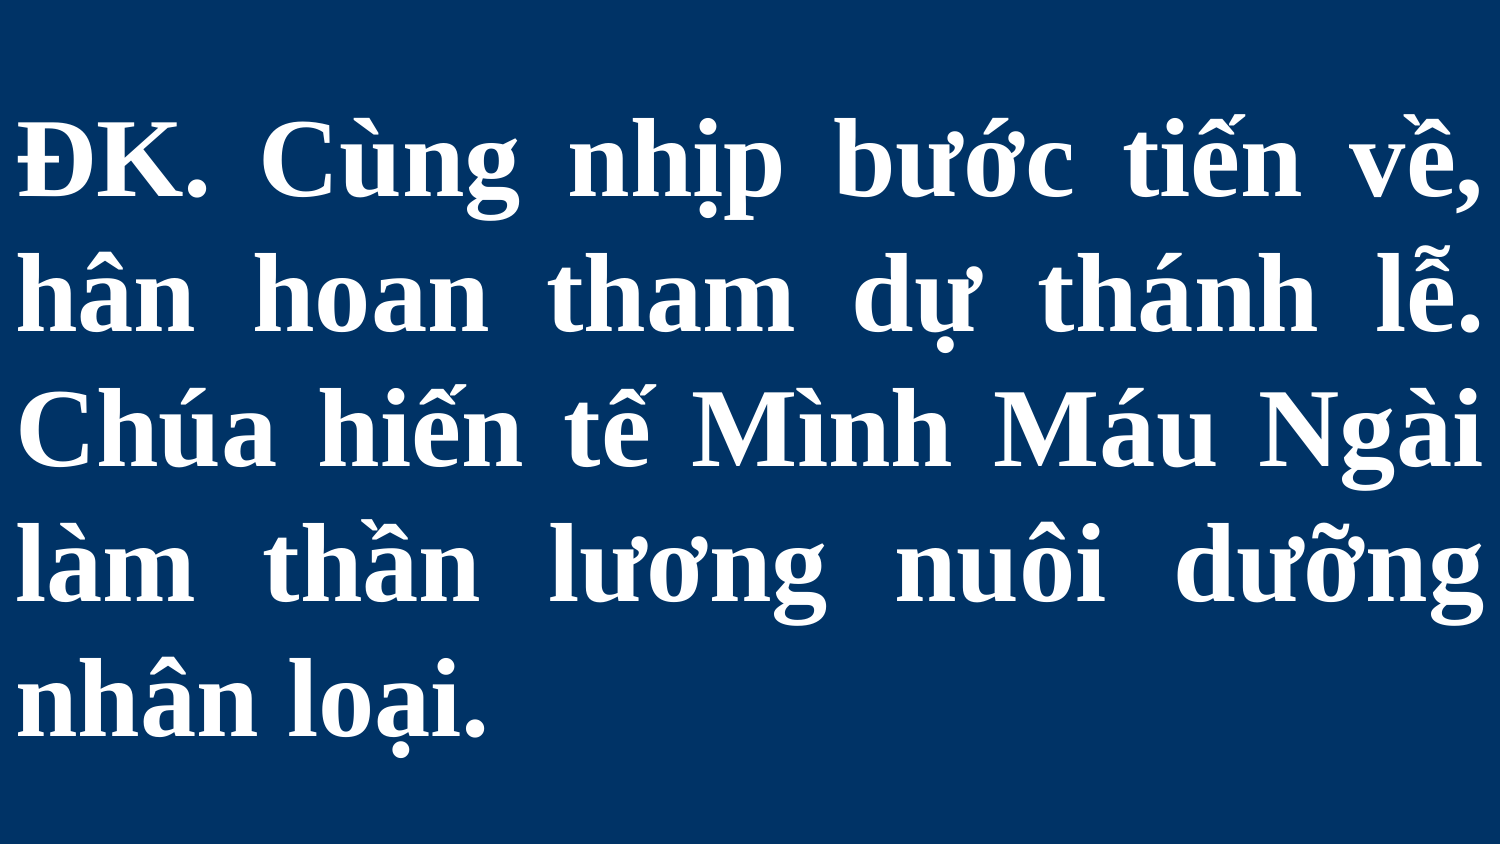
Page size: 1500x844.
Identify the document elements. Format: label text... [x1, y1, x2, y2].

title ĐK. Cùng nhịp bước tiến về, hân hoan tham dự thánh lễ. Chúa hiến tế Mình Máu Ngài làm thần lương nuôi dưỡng nhân loại. [0, 0, 1500, 844]
